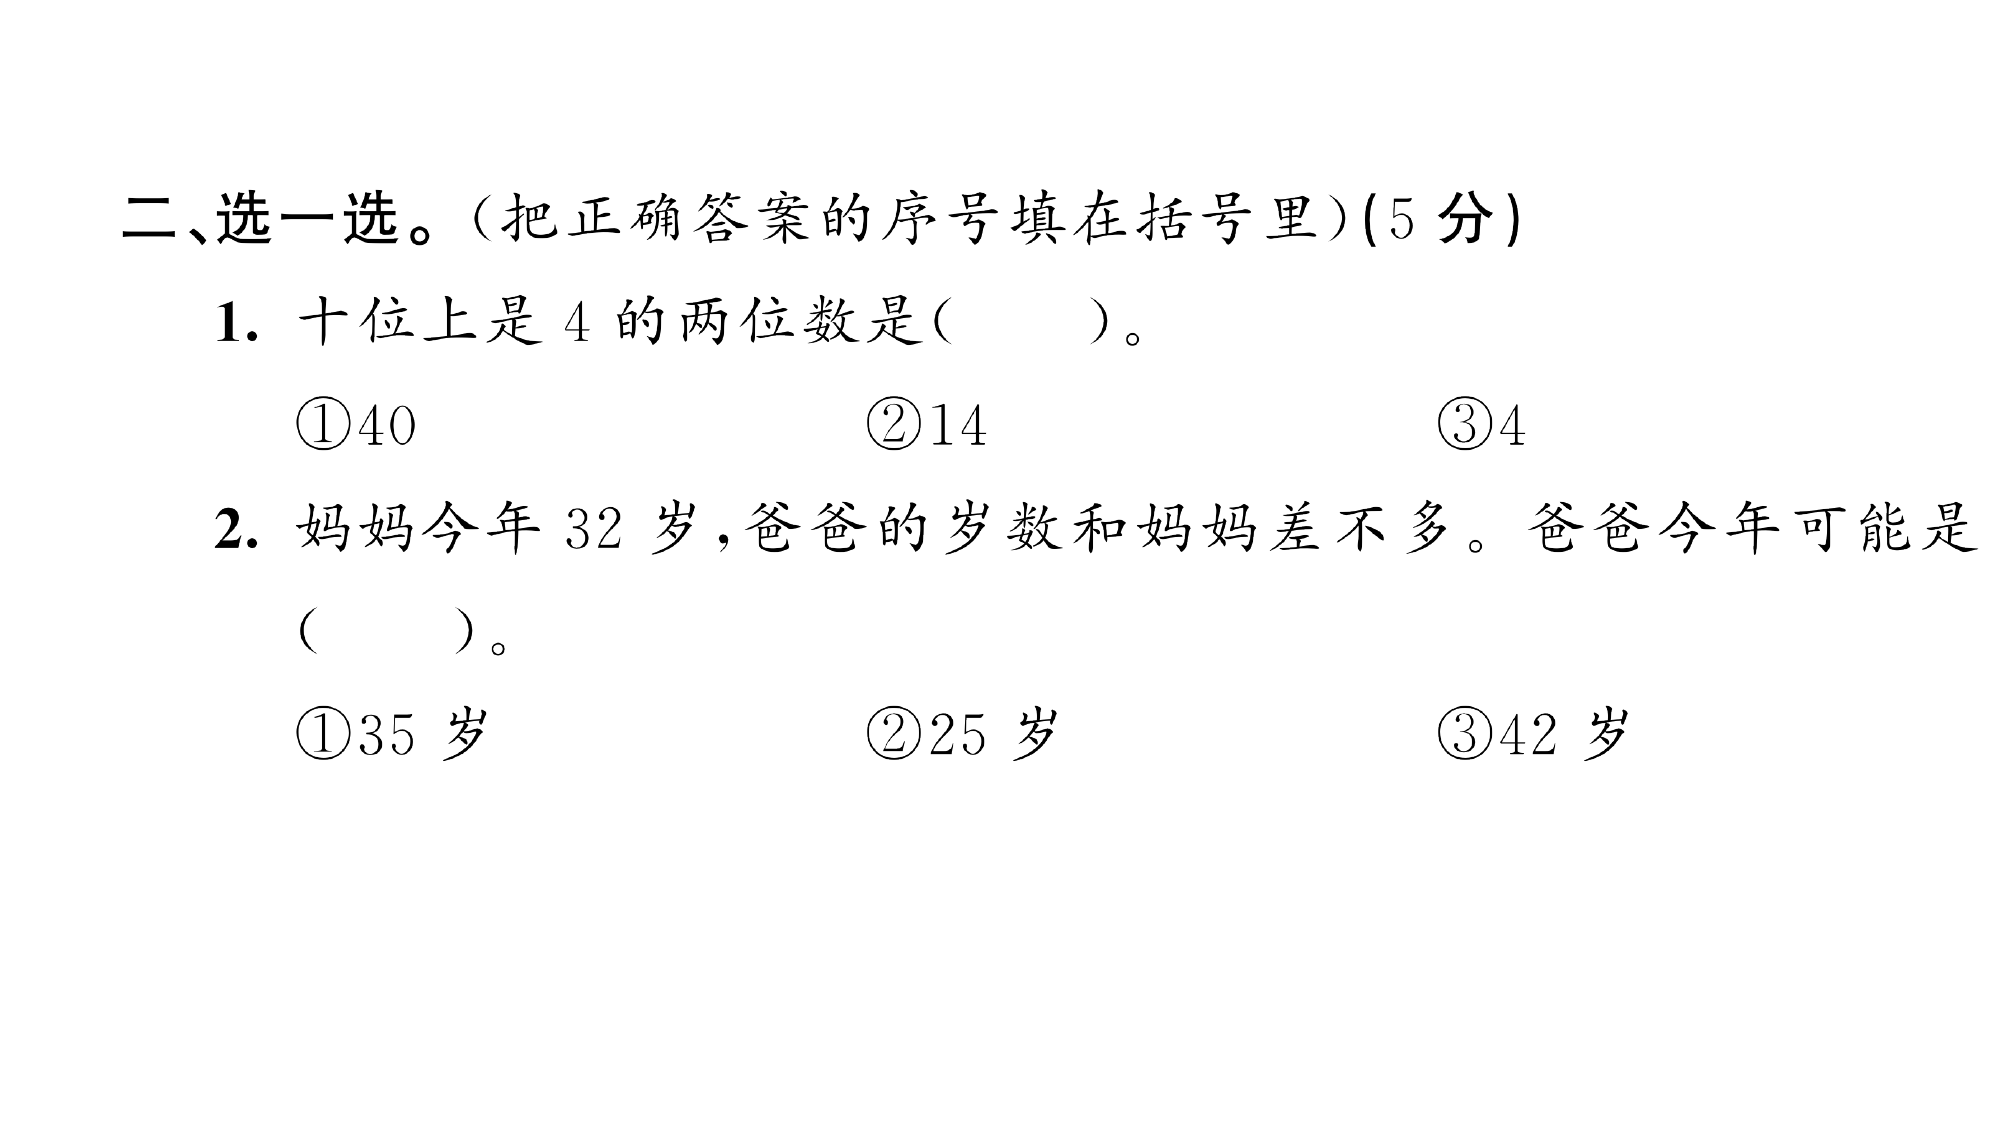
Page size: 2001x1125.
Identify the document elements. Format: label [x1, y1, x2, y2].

picture [118, 177, 2000, 777]
